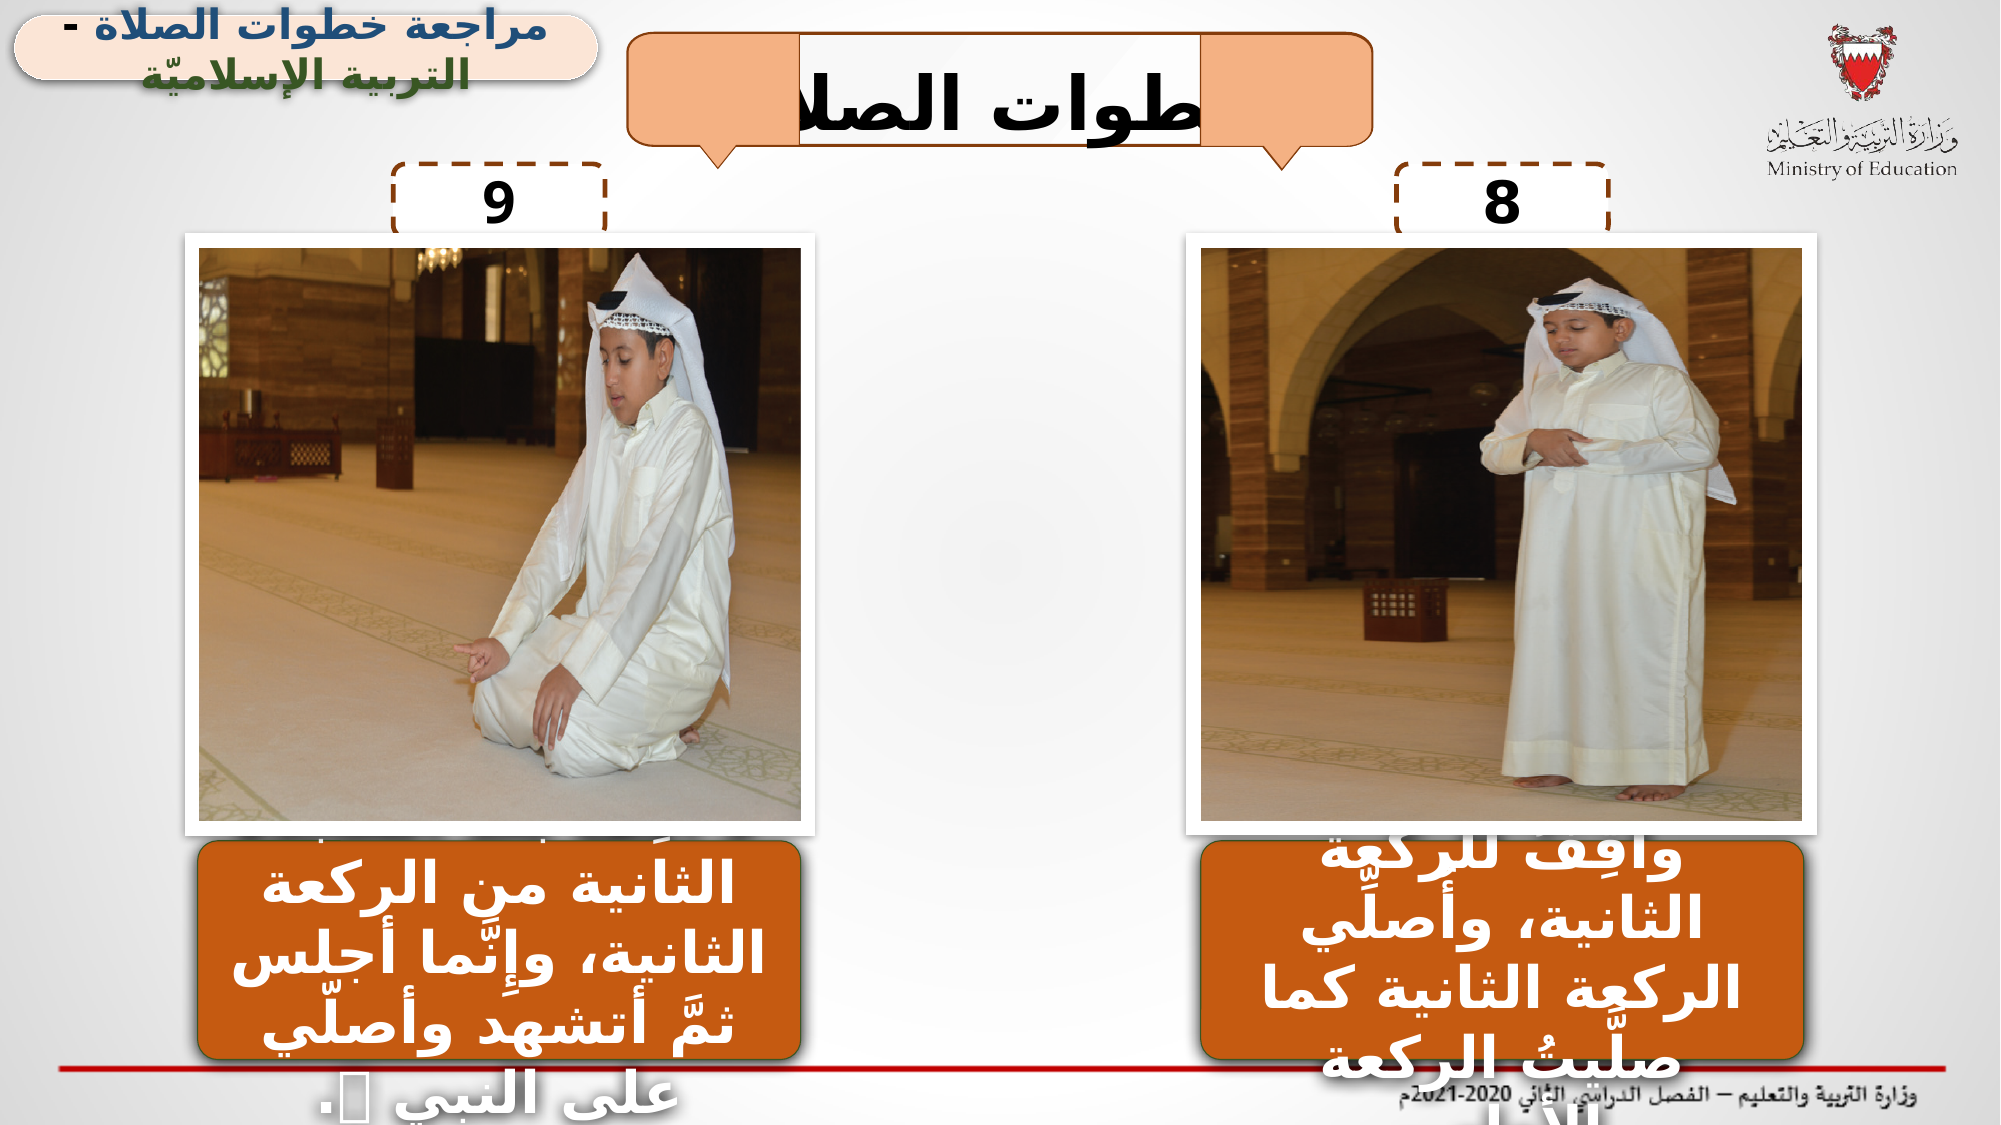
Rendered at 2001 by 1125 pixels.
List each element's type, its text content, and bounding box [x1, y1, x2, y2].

text_box 8 [1395, 162, 1610, 231]
picture [0, 0, 2001, 1125]
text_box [627, 33, 1372, 170]
text_box 9 [392, 162, 607, 231]
text_box أقول: "الله أكبر" وأَقِفُ للركعة الثانية، وأُصلِّي الركعة الثانية كما صلَّيتُ الركعة الأولى. [1200, 844, 1805, 1061]
text_box مراجعة خطوات الصلاة - التربية الإسلاميّة [14, 15, 598, 80]
text_box لا أَقِفُ بعد السجدة الثانية من الركعة الثانية، وإِنَّما أجلس ثمَّ أتشهد وأصلّي على النبي . [197, 844, 802, 1061]
